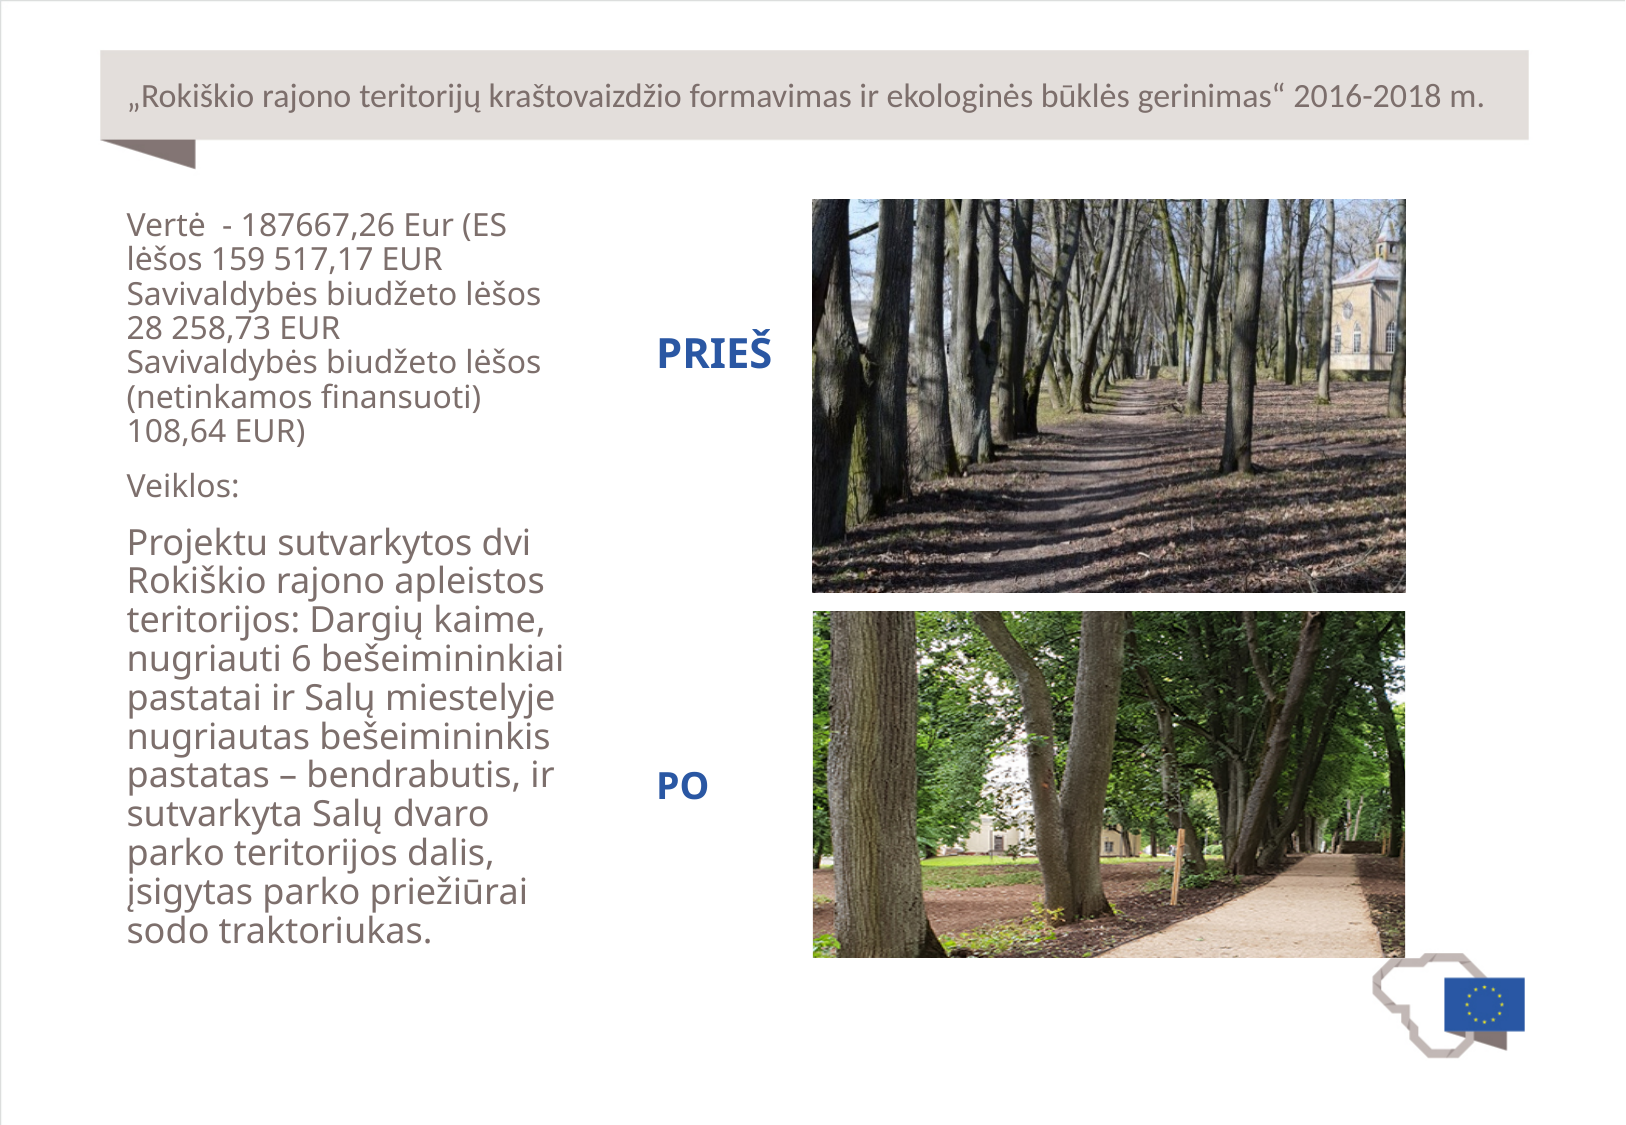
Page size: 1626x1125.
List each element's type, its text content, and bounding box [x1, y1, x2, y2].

title „Rokiškio rajono teritorijų kraštovaizdžio formavimas ir ekologinės būklės gerinimas“ 2016-2018 m. [111, 52, 1514, 141]
picture [0, 0, 1626, 1125]
text_box PO [641, 754, 795, 815]
list Vertė - 187667,26 Eur (ES lėšos 159 517,17 EUR Savivaldybės biudžeto lėšos 28 258,73 EUR Savivaldybės biudžeto lėšos (netinkamos finansuoti) 108,64 EUR) Veiklos: Projektu sutvarkytos dvi Rokiškio rajono apleistos teritorijos: Dargių kaime, nugriauti 6 bešeimininkiai pastatai ir Salų miestelyje nugriautas bešeimininkis pastatas – bendrabutis, ir sutvarkyta Salų dvaro parko teritorijos dalis, įsigytas parko priežiūrai sodo traktoriukas. [111, 201, 589, 1007]
text_box PRIEŠ [641, 319, 812, 385]
